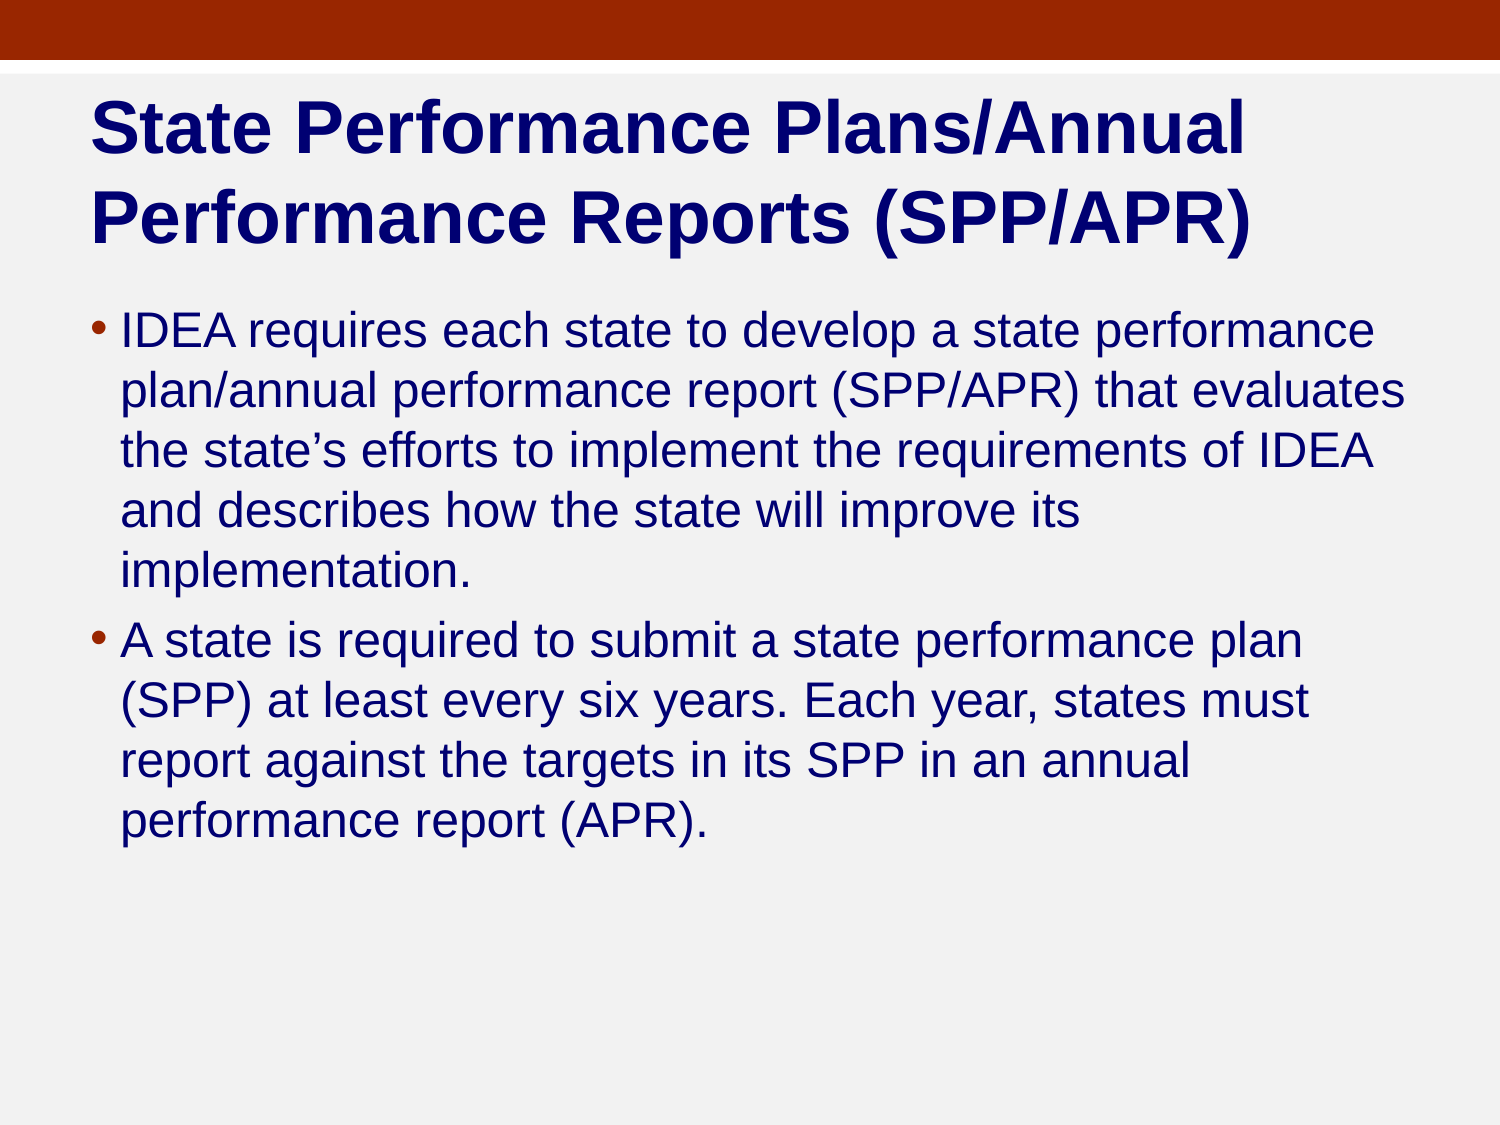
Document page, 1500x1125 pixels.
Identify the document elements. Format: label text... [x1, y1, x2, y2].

list IDEA requires each state to develop a state performance plan/annual performance report (SPP/APR) that evaluates the state’s efforts to implement the requirements of IDEA and describes how the state will improve its implementation. A state is required to submit a state performance plan (SPP) at least every six years. Each year, states must report against the targets in its SPP in an annual performance report (APR). [75, 290, 1425, 1063]
title State Performance Plans/Annual Performance Reports (SPP/APR) [75, 87, 1425, 250]
